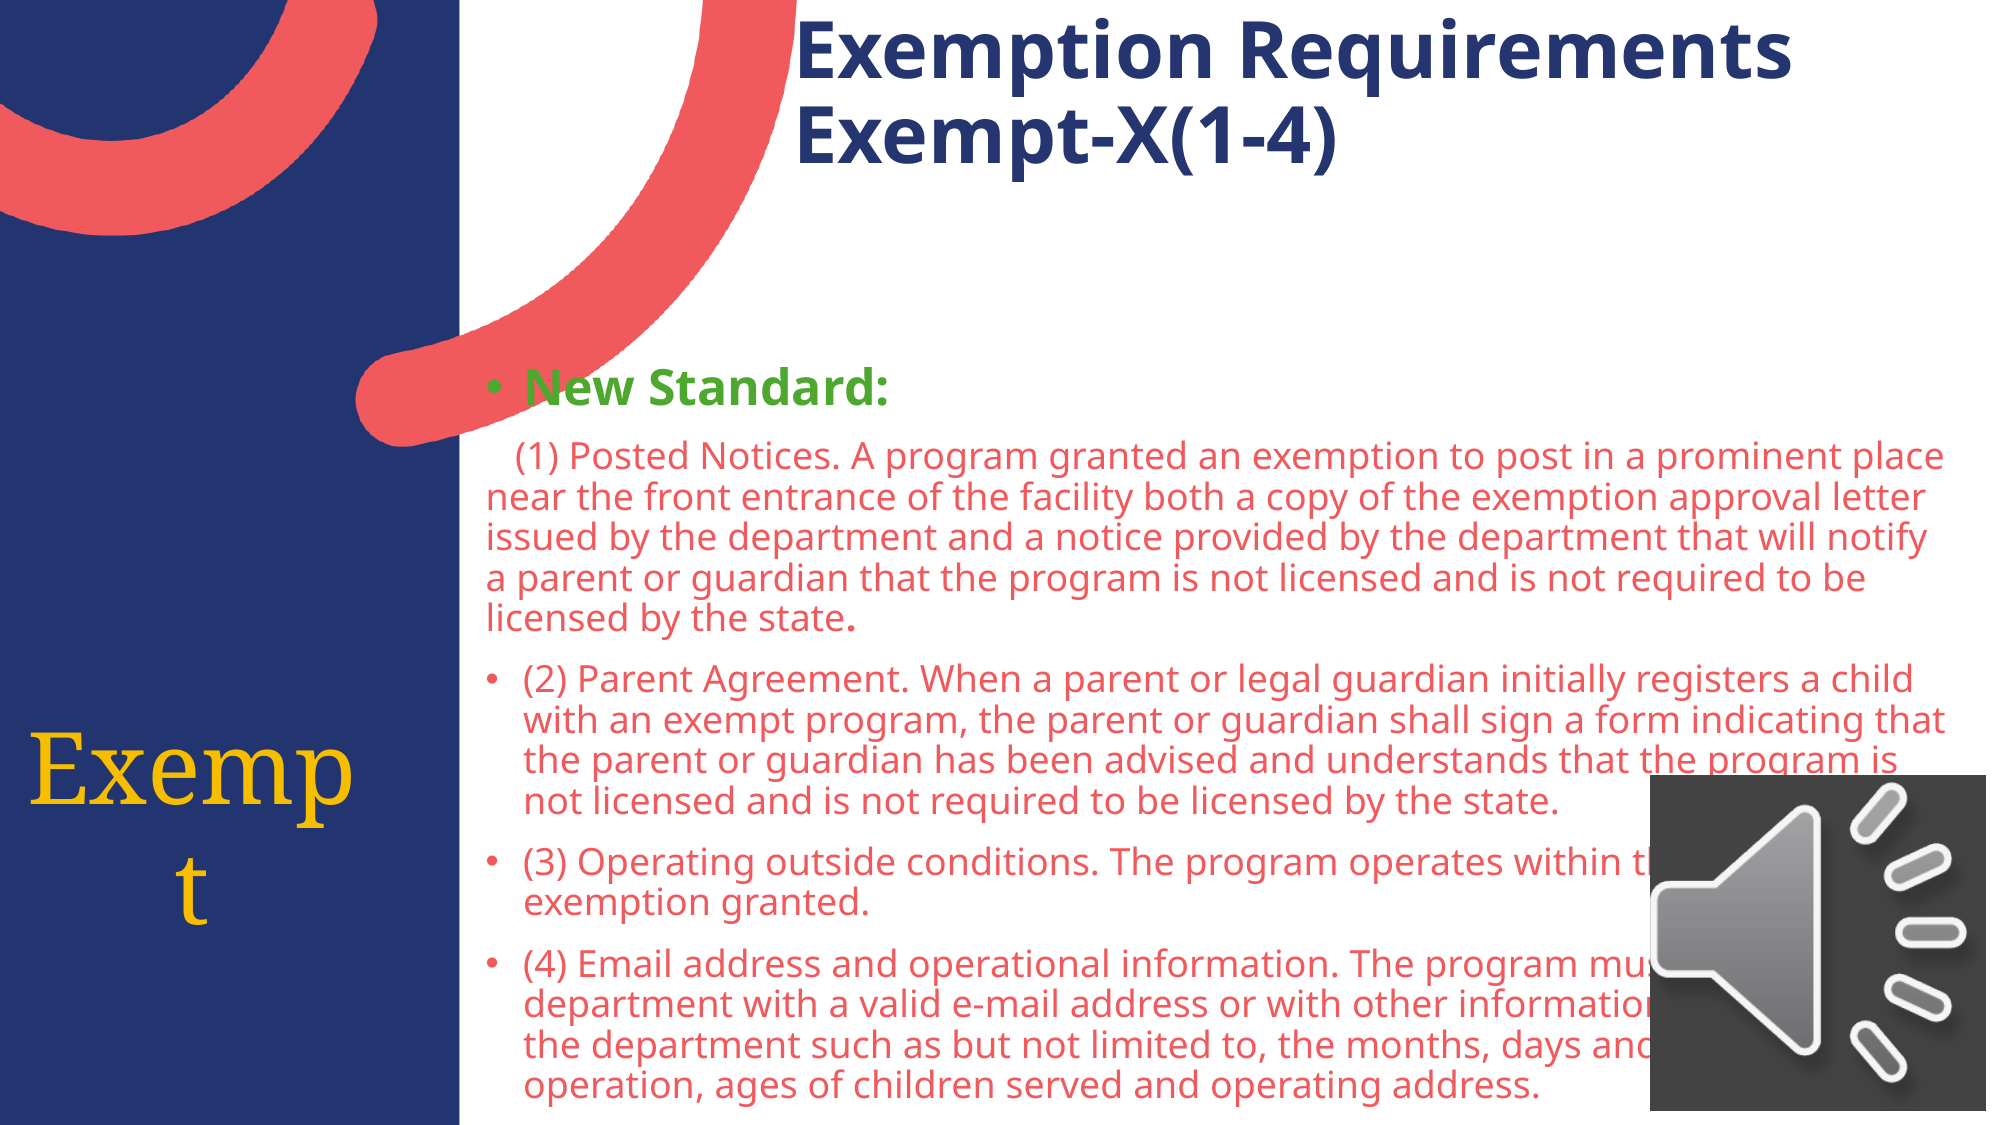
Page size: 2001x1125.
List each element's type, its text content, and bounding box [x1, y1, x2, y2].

text_box Exempt [0, 697, 385, 953]
title Exemption Requirements Exempt-X(1-4) [778, 0, 2000, 191]
picture [1648, 773, 1987, 1112]
picture [0, 0, 778, 1125]
list New Standard: (1) Posted Notices. A program granted an exemption to post in a prominent place near the front entrance of the facility both a copy of the exemption approval letter issued by the department and a notice provided by the department that will notify a parent or guardian that the program is not licensed and is not required to be licensed by the state. (2) Parent Agreement. When a parent or legal guardian initially registers a child with an exempt program, the parent or guardian shall sign a form indicating that the parent or guardian has been advised and understands that the program is not licensed and is not required to be licensed by the state. (3) Operating outside conditions. The program operates within the criteria of the exemption granted. (4) Email address and operational information. The program must provide the department with a valid e-mail address or with other information requested by the department such as but not limited to, the months, days and hours of operation, ages of children served and operating address. [470, 159, 1970, 1125]
